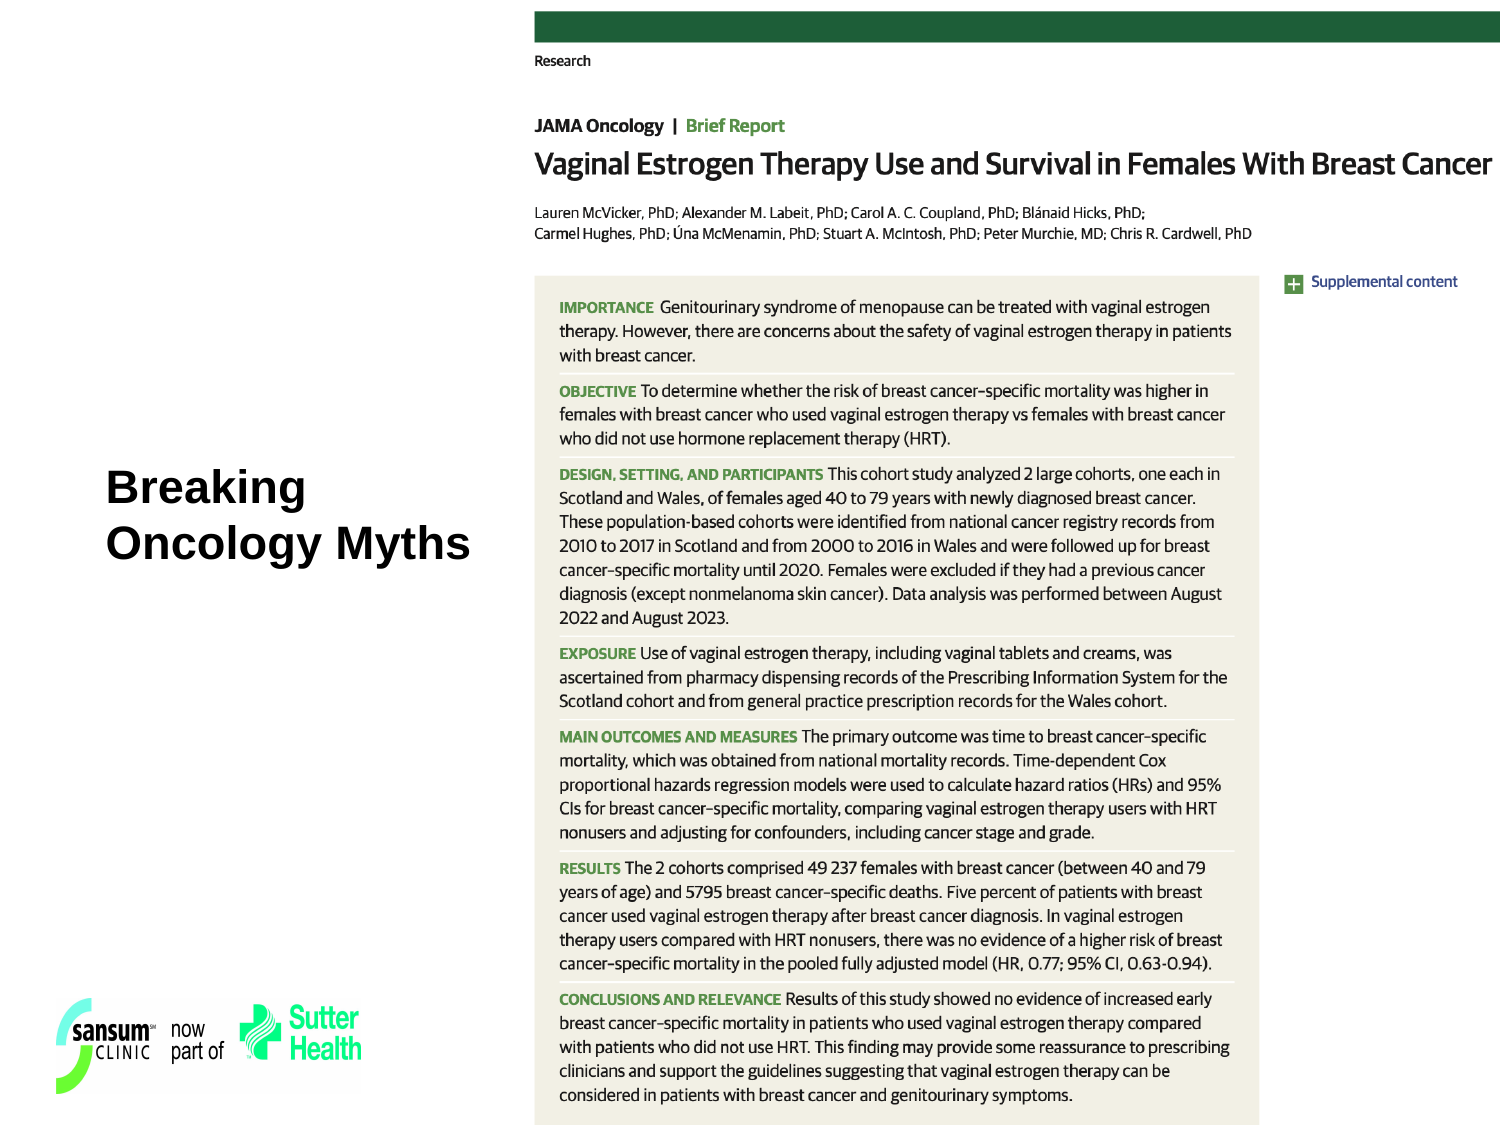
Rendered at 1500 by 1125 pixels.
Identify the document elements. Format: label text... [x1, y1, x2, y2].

picture [494, 0, 1500, 1125]
text_box Breaking Oncology Myths [94, 451, 489, 575]
picture [56, 998, 361, 1094]
